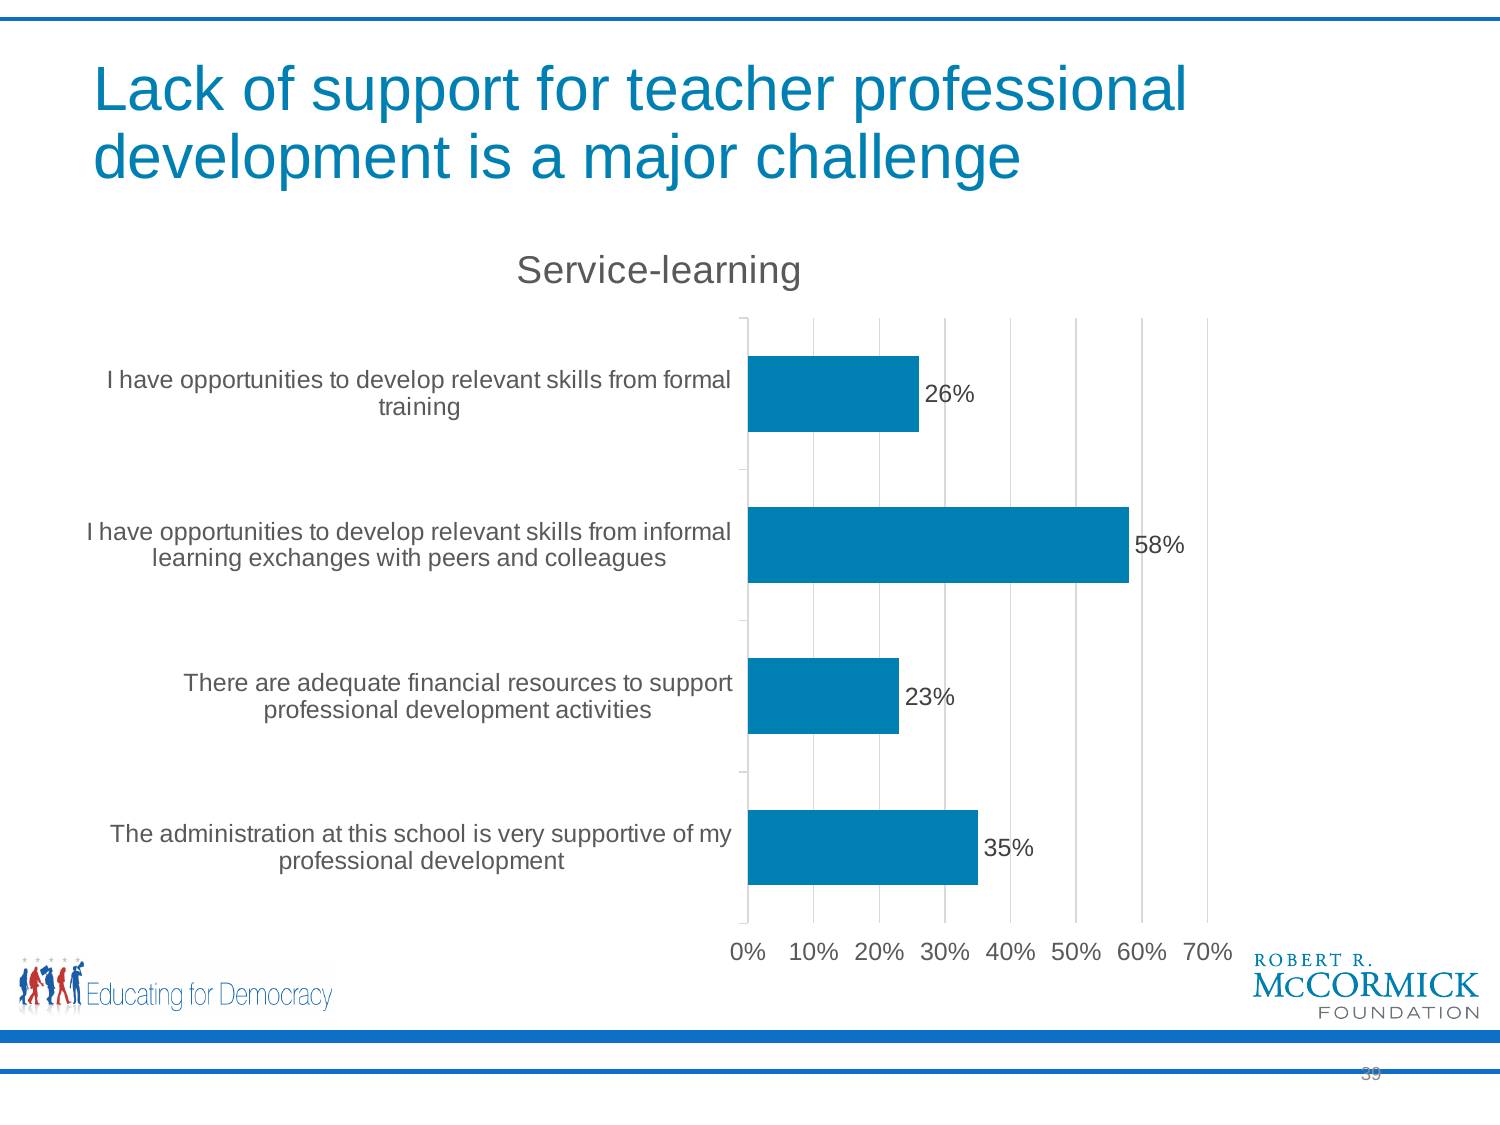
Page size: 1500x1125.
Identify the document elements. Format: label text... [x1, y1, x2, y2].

picture [1253, 953, 1479, 1019]
title Lack of support for teacher professional development is a major challenge [78, 35, 1425, 213]
chart [62, 212, 1257, 980]
picture [19, 955, 333, 1016]
slide_number 39 [1059, 1042, 1397, 1103]
